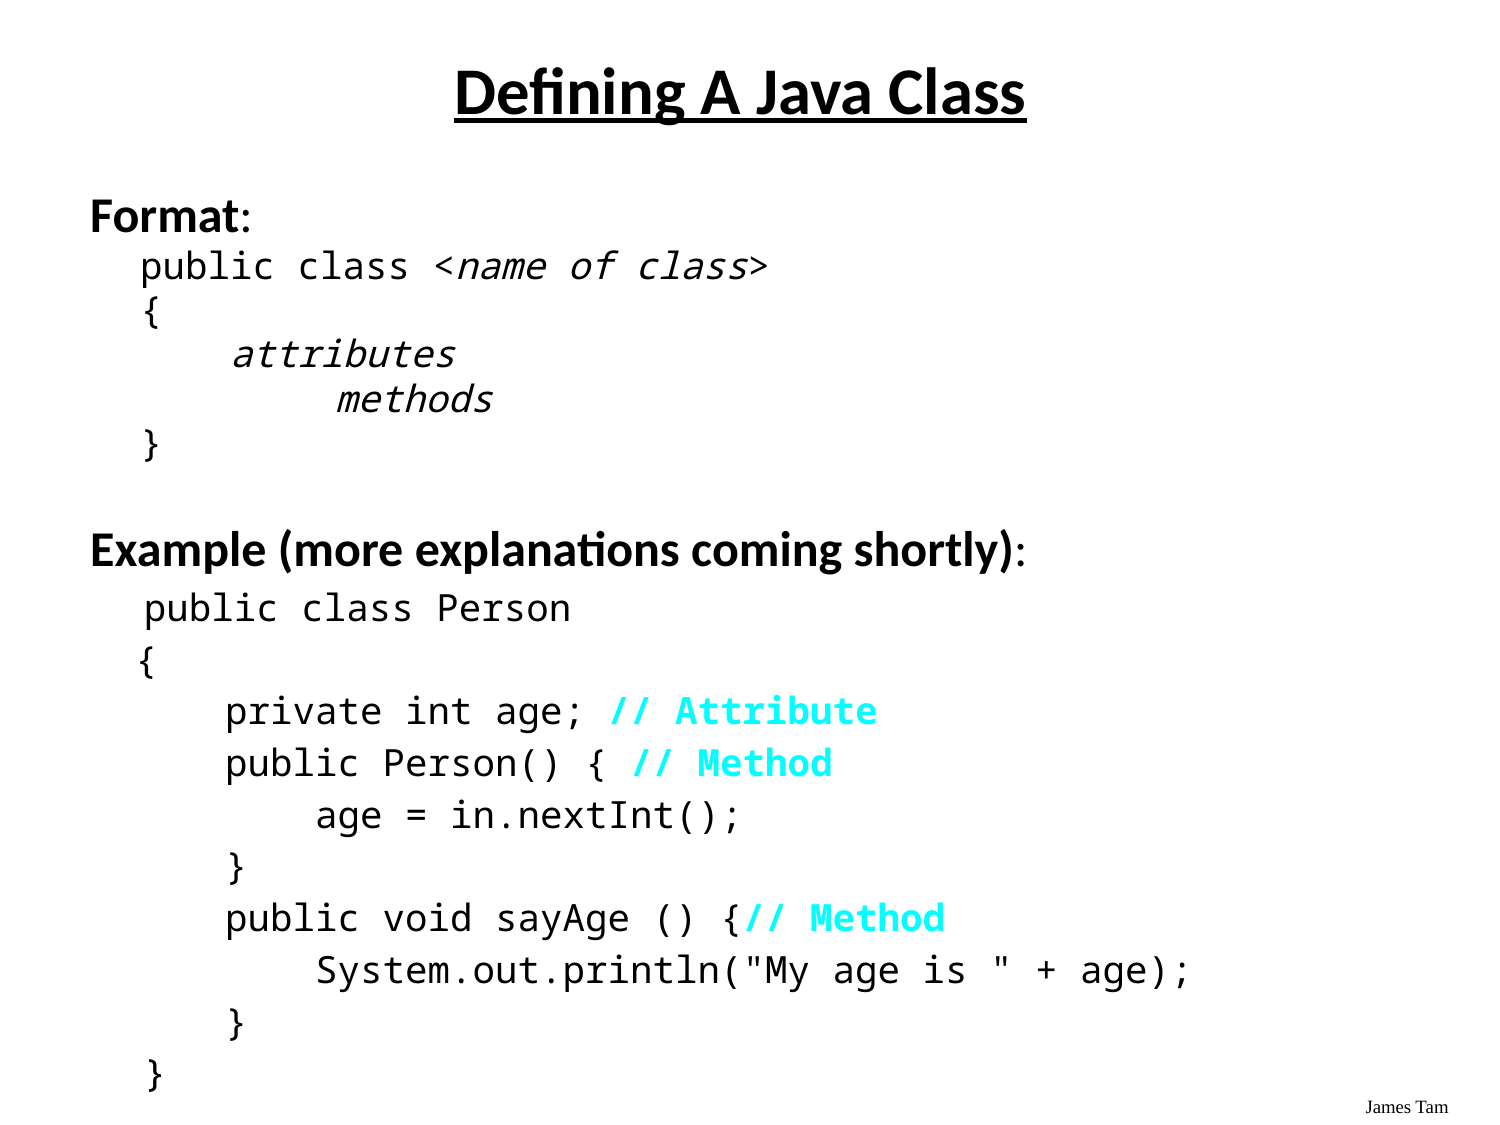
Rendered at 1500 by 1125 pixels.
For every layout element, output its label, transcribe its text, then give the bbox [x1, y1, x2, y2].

list Format: public class <name of class> { attributes methods } Example (more explanations coming shortly): public class Person { private int age; // Attribute public Person() { // Method age = in.nextInt(); } public void sayAge () {// Method System.out.println("My age is " + age); } } [75, 181, 1417, 1063]
title Defining A Java Class [70, 49, 1411, 136]
